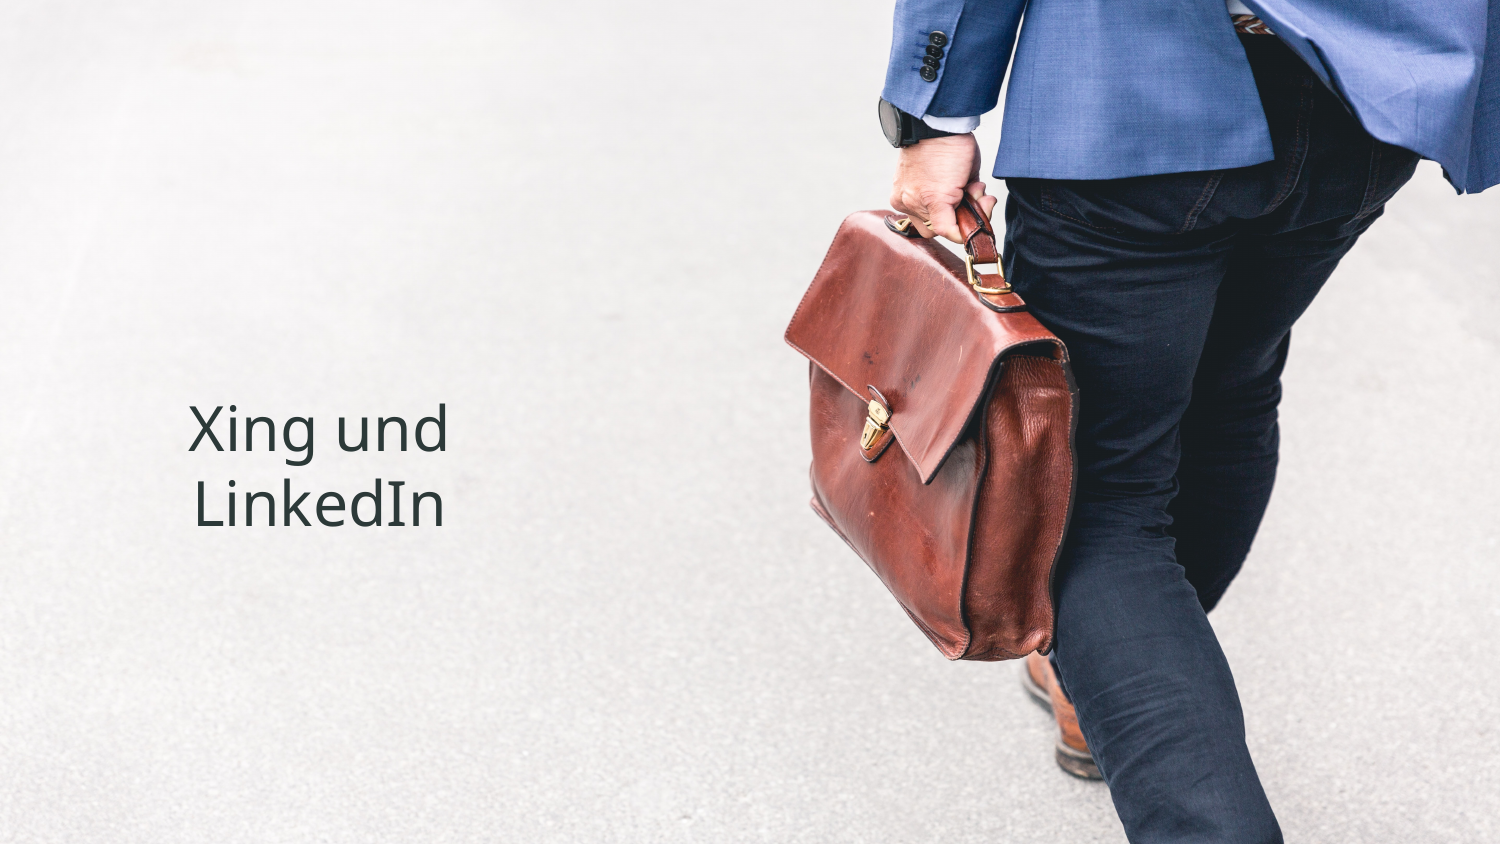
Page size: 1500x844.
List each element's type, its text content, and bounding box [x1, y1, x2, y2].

picture [0, 0, 1500, 844]
title Xing und LinkedIn [59, 374, 581, 470]
